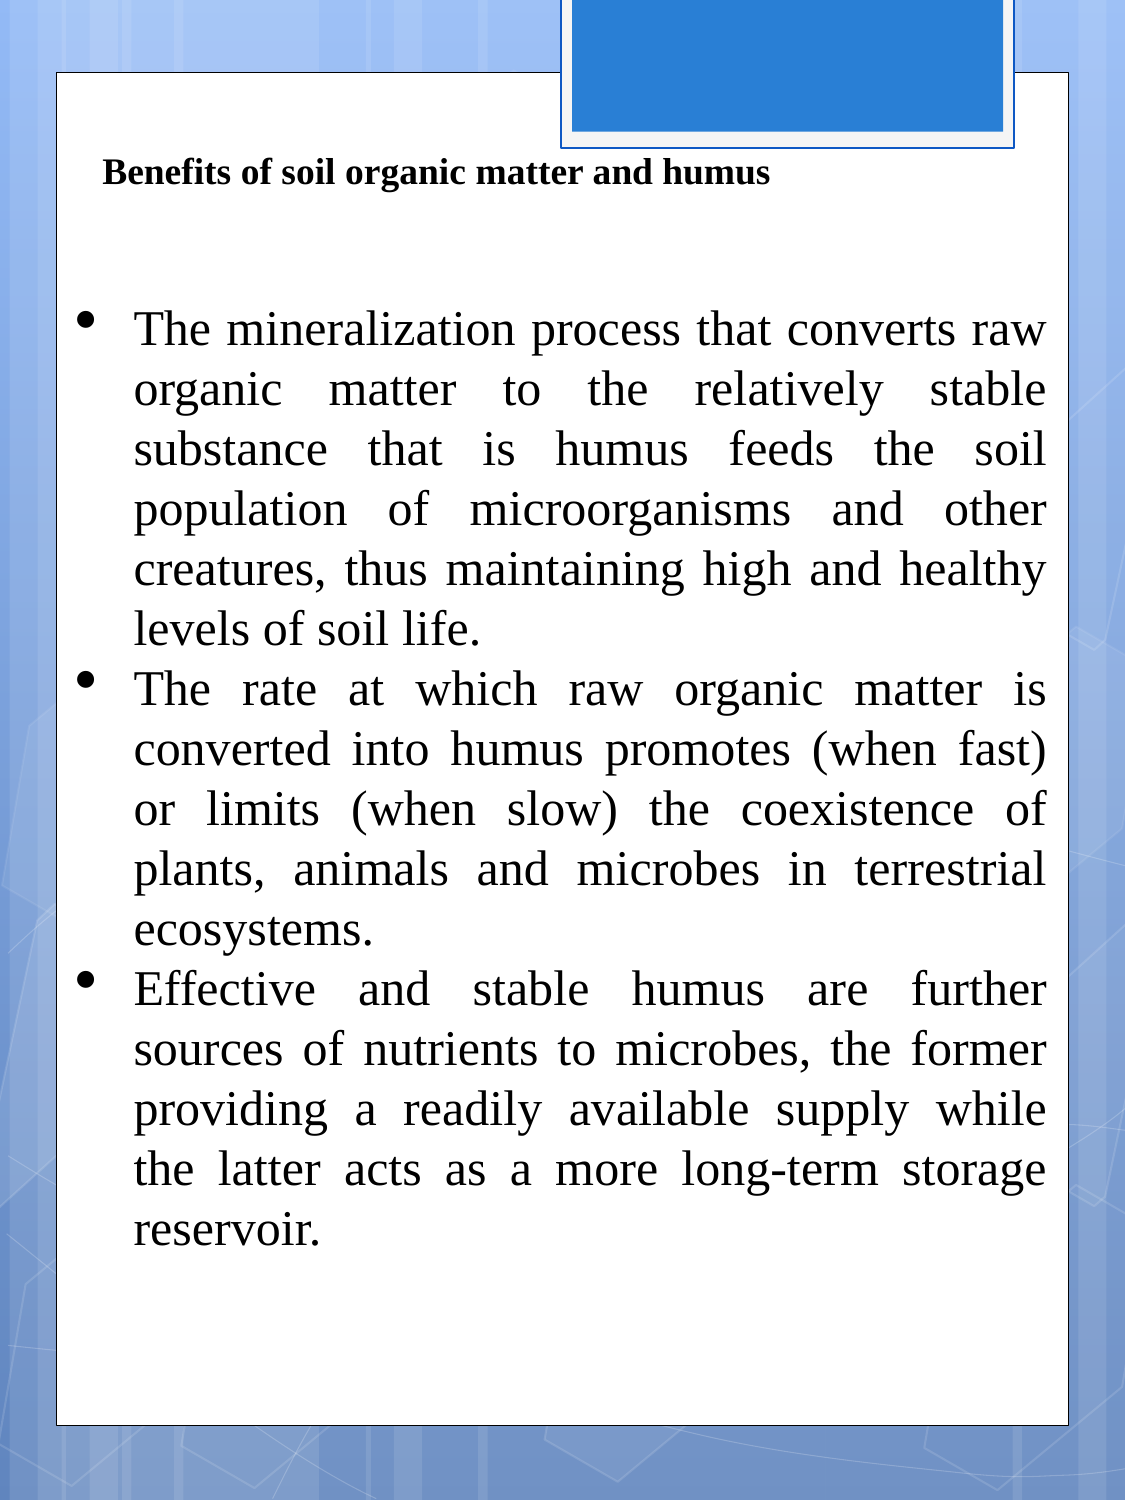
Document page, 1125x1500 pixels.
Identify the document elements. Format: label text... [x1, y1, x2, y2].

text_box The mineralization process that converts raw organic matter to the relatively stable substance that is humus feeds the soil population of microorganisms and other creatures, thus maintaining high and healthy levels of soil life. The rate at which raw organic matter is converted into humus promotes (when fast) or limits (when slow) the coexistence of plants, animals and microbes in terrestrial ecosystems. Effective and stable humus are further sources of nutrients to microbes, the former providing a readily available supply while the latter acts as a more long-term storage reservoir. [62, 287, 1063, 1263]
text_box Benefits of soil organic matter and humus [87, 139, 950, 200]
